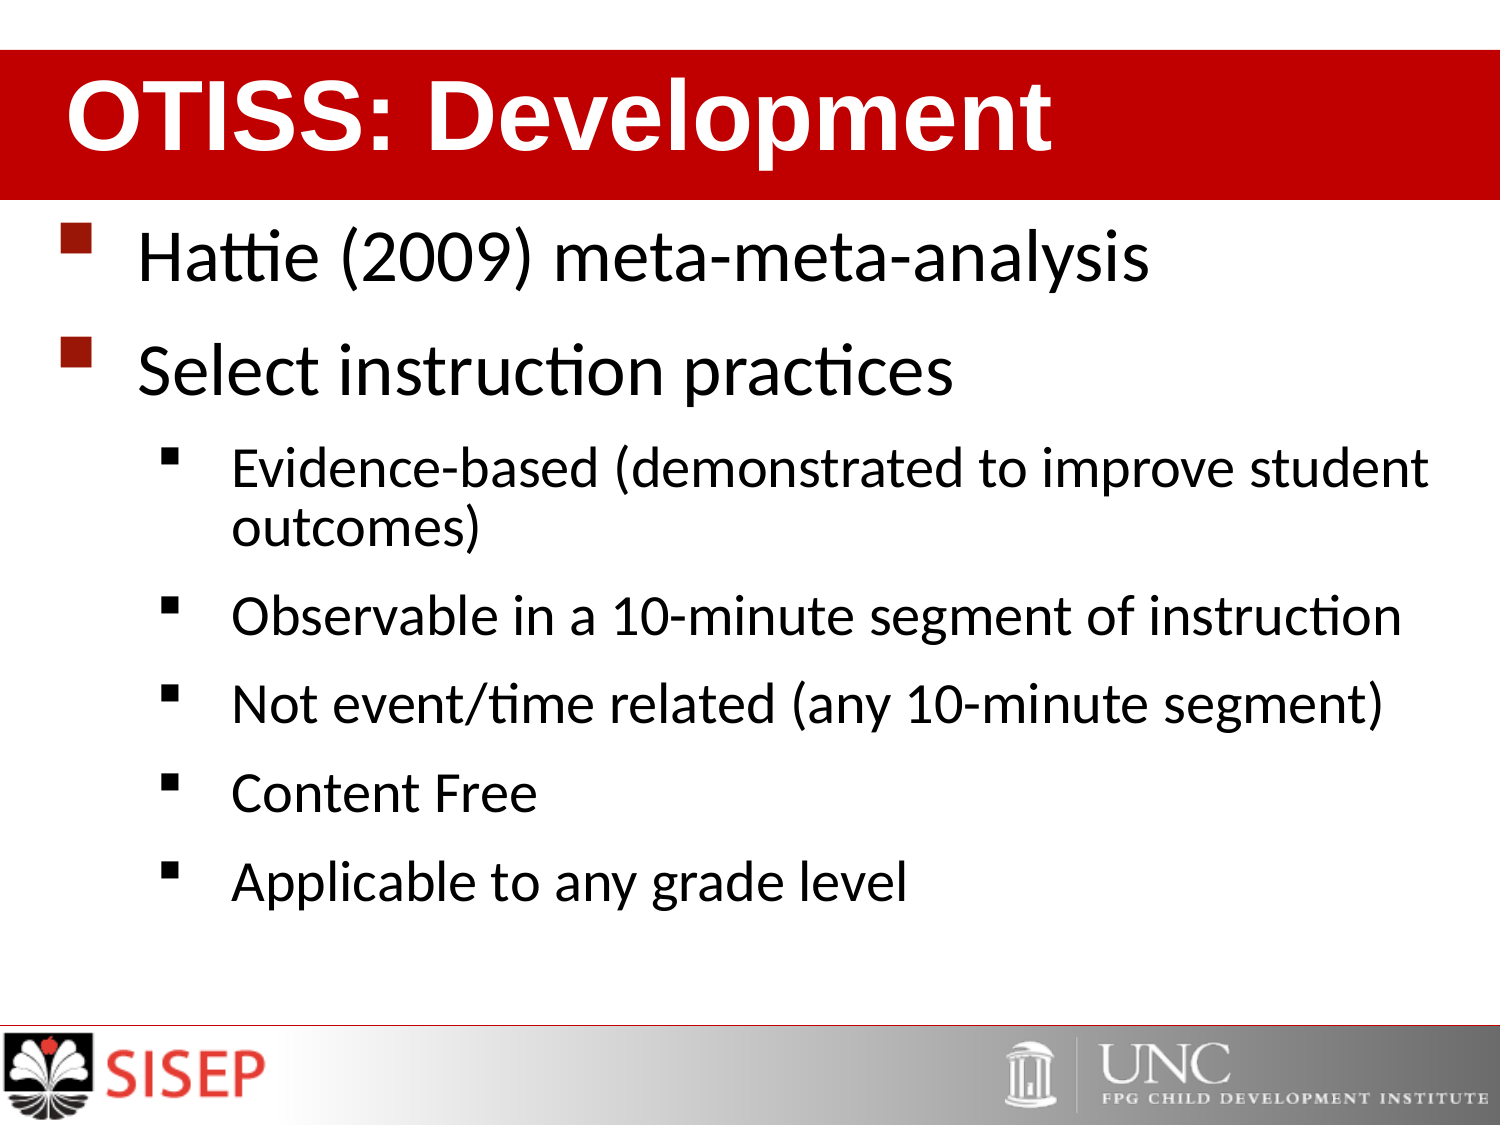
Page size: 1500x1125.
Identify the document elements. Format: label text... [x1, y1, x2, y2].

title OTISS: Development [49, 21, 1463, 201]
list Hattie (2009) meta-meta-analysis Select instruction practices Evidence-based (demonstrated to improve student outcomes) Observable in a 10-minute segment of instruction Not event/time related (any 10-minute segment) Content Free Applicable to any grade level [37, 212, 1463, 1006]
picture [1005, 1037, 1488, 1113]
picture [0, 1030, 269, 1125]
